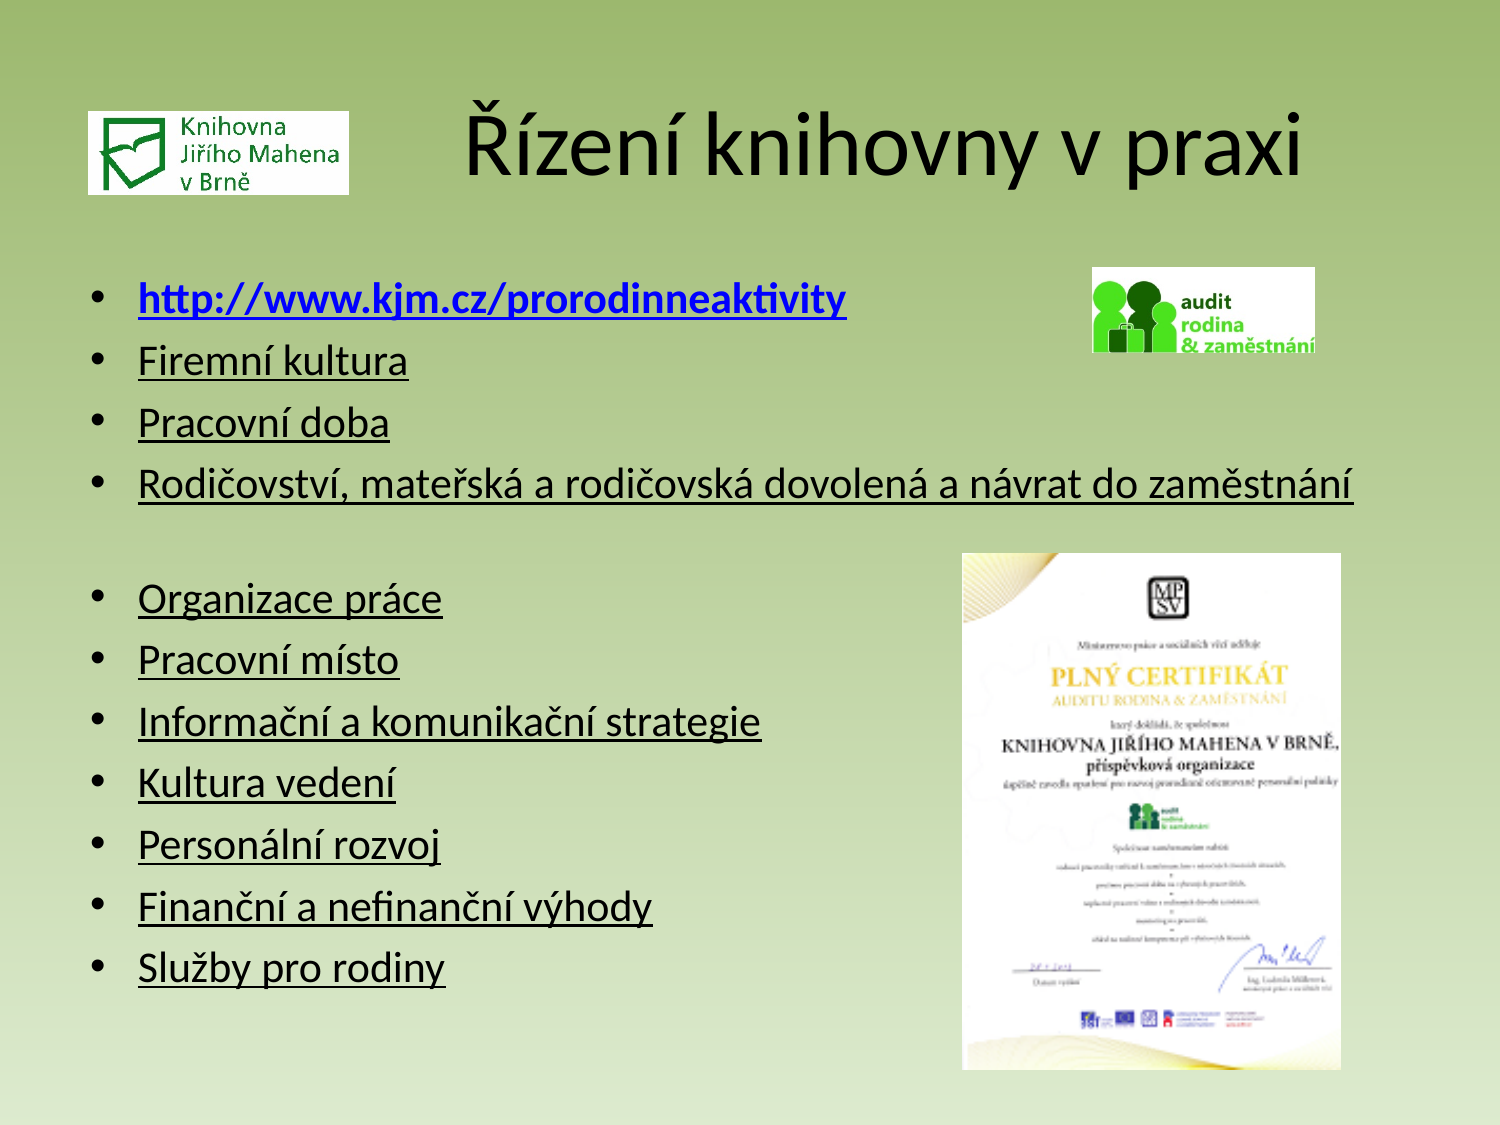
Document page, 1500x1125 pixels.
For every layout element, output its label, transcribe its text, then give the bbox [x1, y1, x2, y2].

picture [962, 553, 1341, 1071]
title Řízení knihovny v praxi [75, 45, 1425, 233]
picture [88, 110, 349, 195]
picture [1092, 266, 1315, 354]
list http://www.kjm.cz/prorodinneaktivity Firemní kultura Pracovní doba Rodičovství, mateřská a rodičovská dovolená a návrat do zaměstnání Organizace práce Pracovní místo Informační a komunikační strategie Kultura vedení Personální rozvoj Finanční a nefinanční výhody Služby pro rodiny [75, 262, 1425, 1005]
